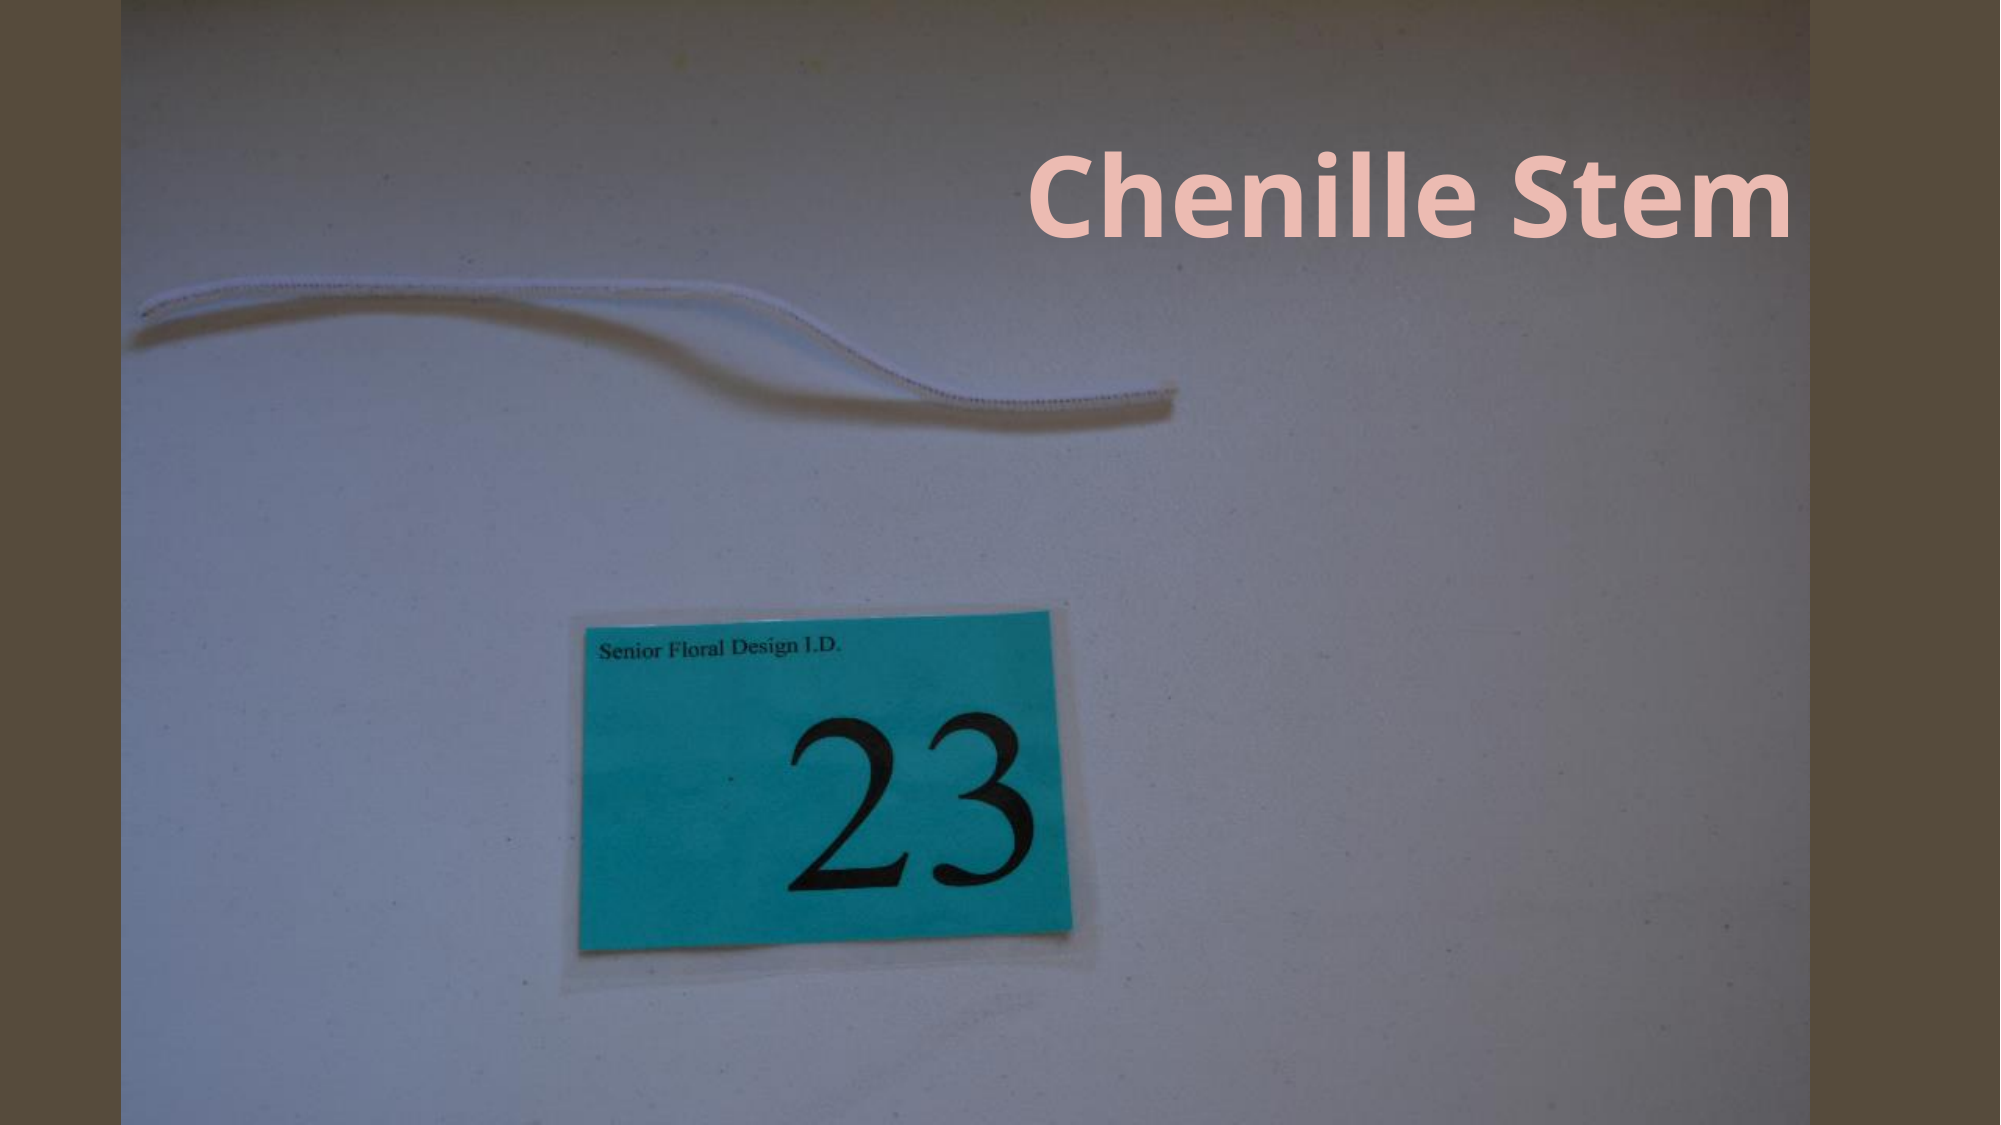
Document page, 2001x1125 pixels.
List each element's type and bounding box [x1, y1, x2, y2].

list [121, 0, 1810, 1125]
